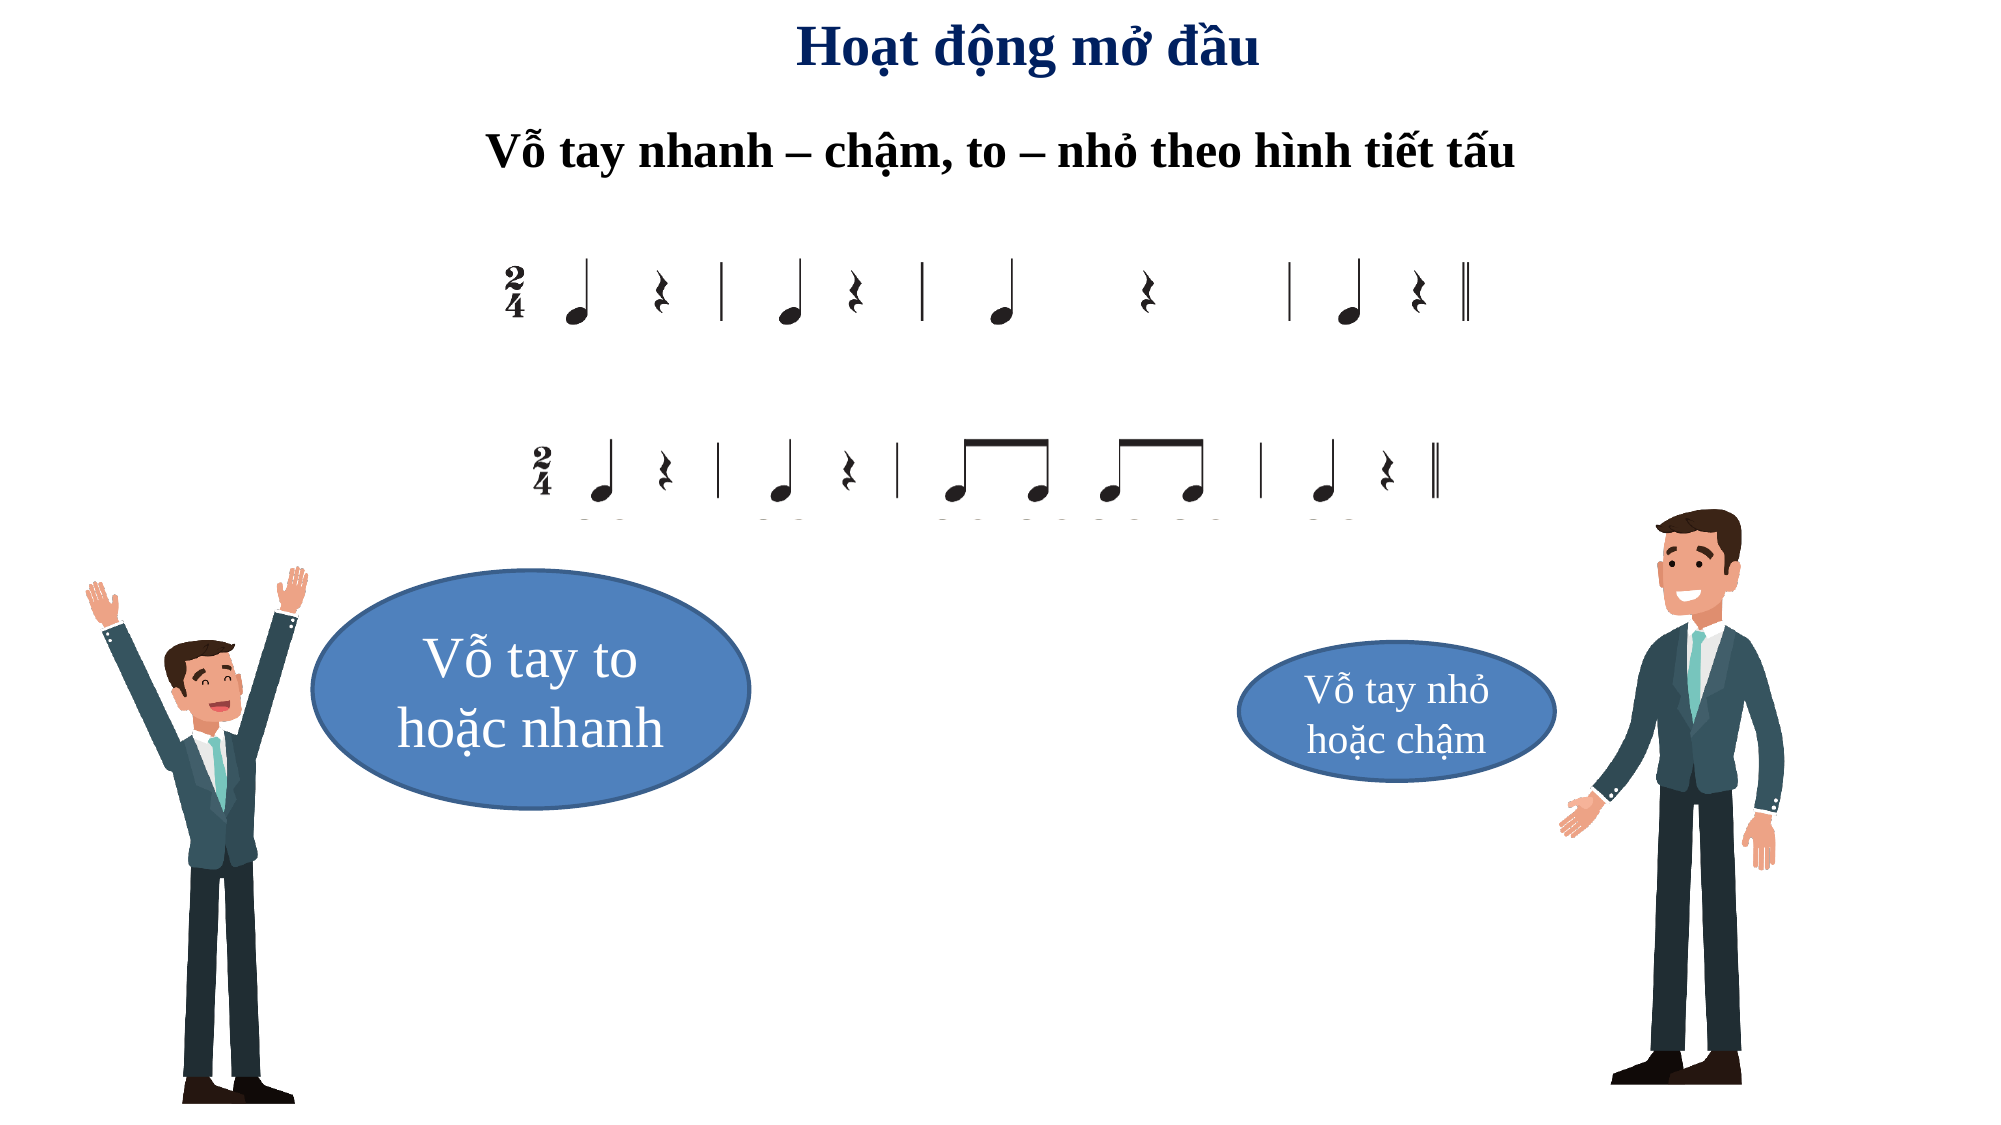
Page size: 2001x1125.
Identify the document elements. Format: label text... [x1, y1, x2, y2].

text_box Vỗ tay to hoặc nhanh [485, 568, 752, 811]
picture [498, 423, 2000, 1125]
picture [465, 245, 1495, 340]
text_box Hoạt động mở đầu [781, 0, 1291, 85]
text_box Vỗ tay nhanh – chậm, to – nhỏ theo hình tiết tấu [470, 100, 1532, 185]
picture [0, 544, 480, 1125]
text_box Vỗ tay nhỏ hoặc chậm [1236, 639, 1391, 783]
